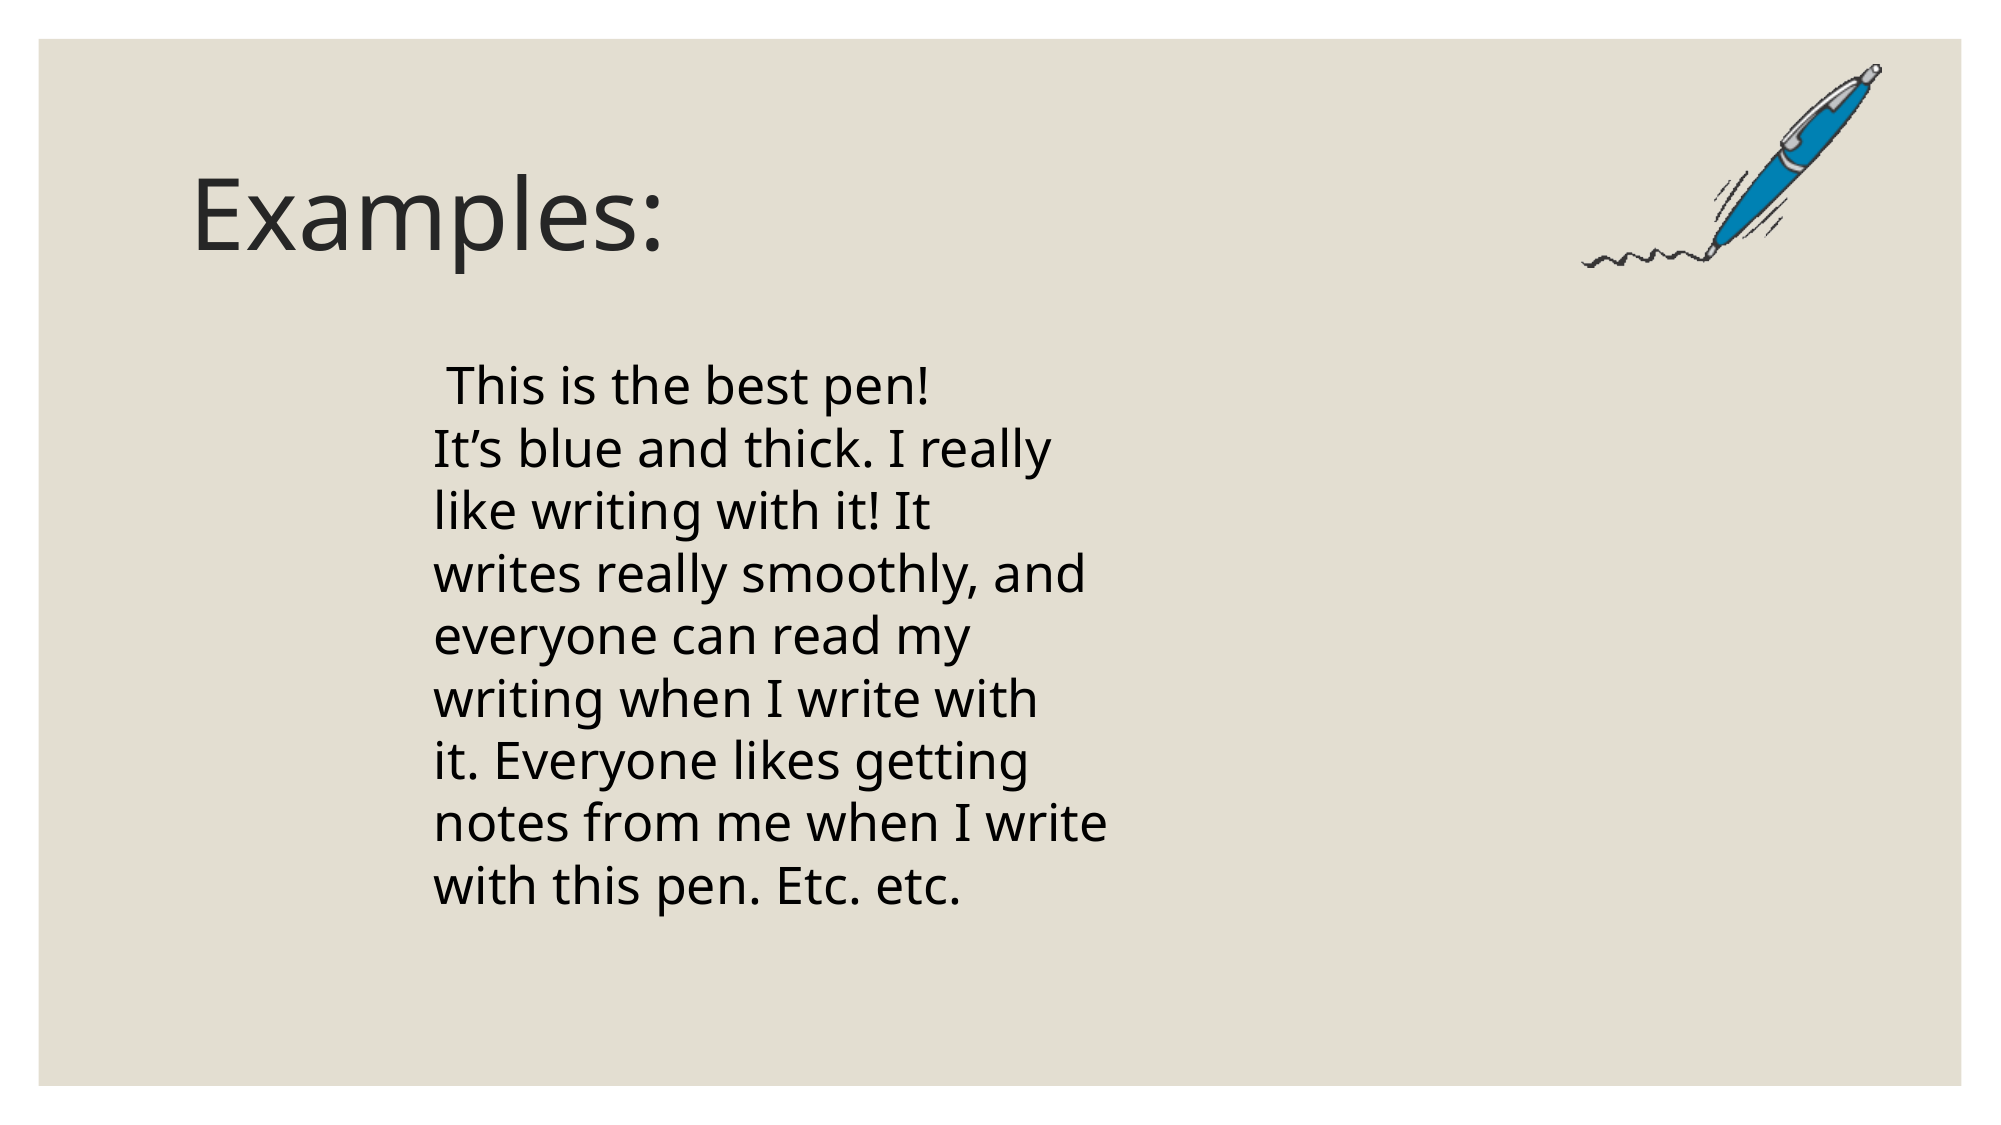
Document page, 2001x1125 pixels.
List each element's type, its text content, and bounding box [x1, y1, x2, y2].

picture [1581, 64, 1882, 268]
title Examples: [174, 105, 1825, 331]
list This is the best pen! It’s blue and thick. I really like writing with it! It writes really smoothly, and everyone can read my writing when I write with it. Everyone likes getting notes from me when I write with this pen. Etc. etc. [174, 345, 1825, 990]
